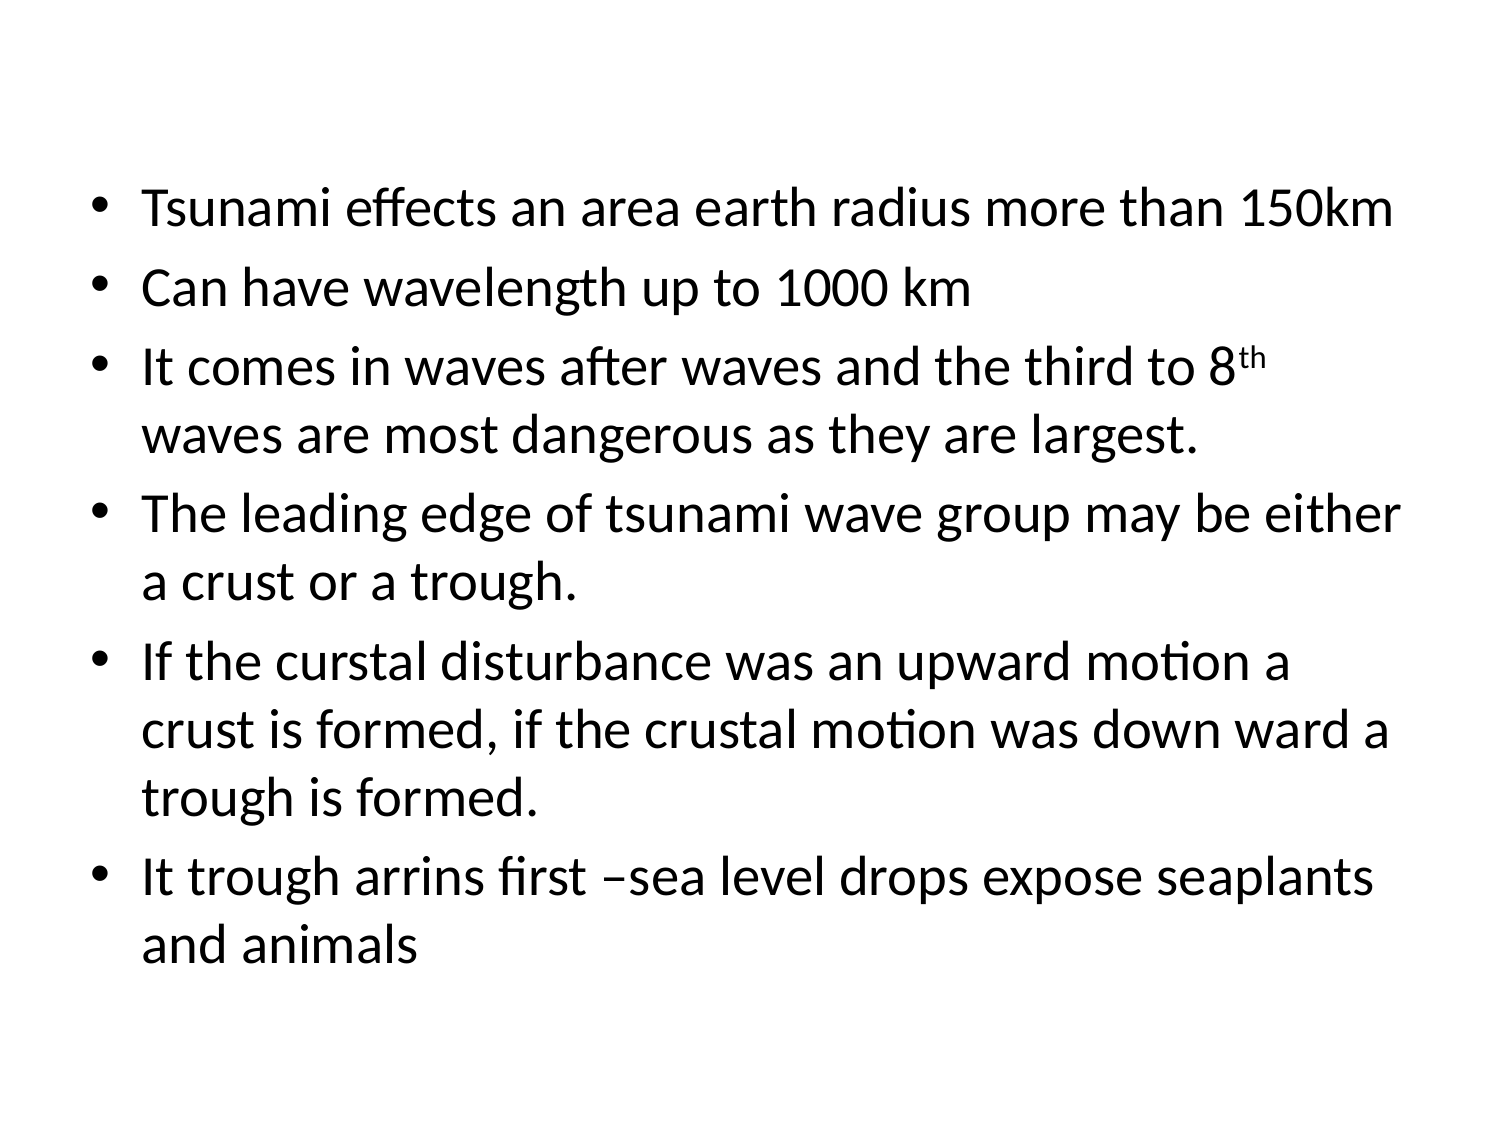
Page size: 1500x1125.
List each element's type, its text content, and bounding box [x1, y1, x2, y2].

list Tsunami effects an area earth radius more than 150km Can have wavelength up to 1000 km It comes in waves after waves and the third to 8th waves are most dangerous as they are largest. The leading edge of tsunami wave group may be either a crust or a trough. If the curstal disturbance was an upward motion a crust is formed, if the crustal motion was down ward a trough is formed. It trough arrins first –sea level drops expose seaplants and animals [75, 162, 1425, 1005]
